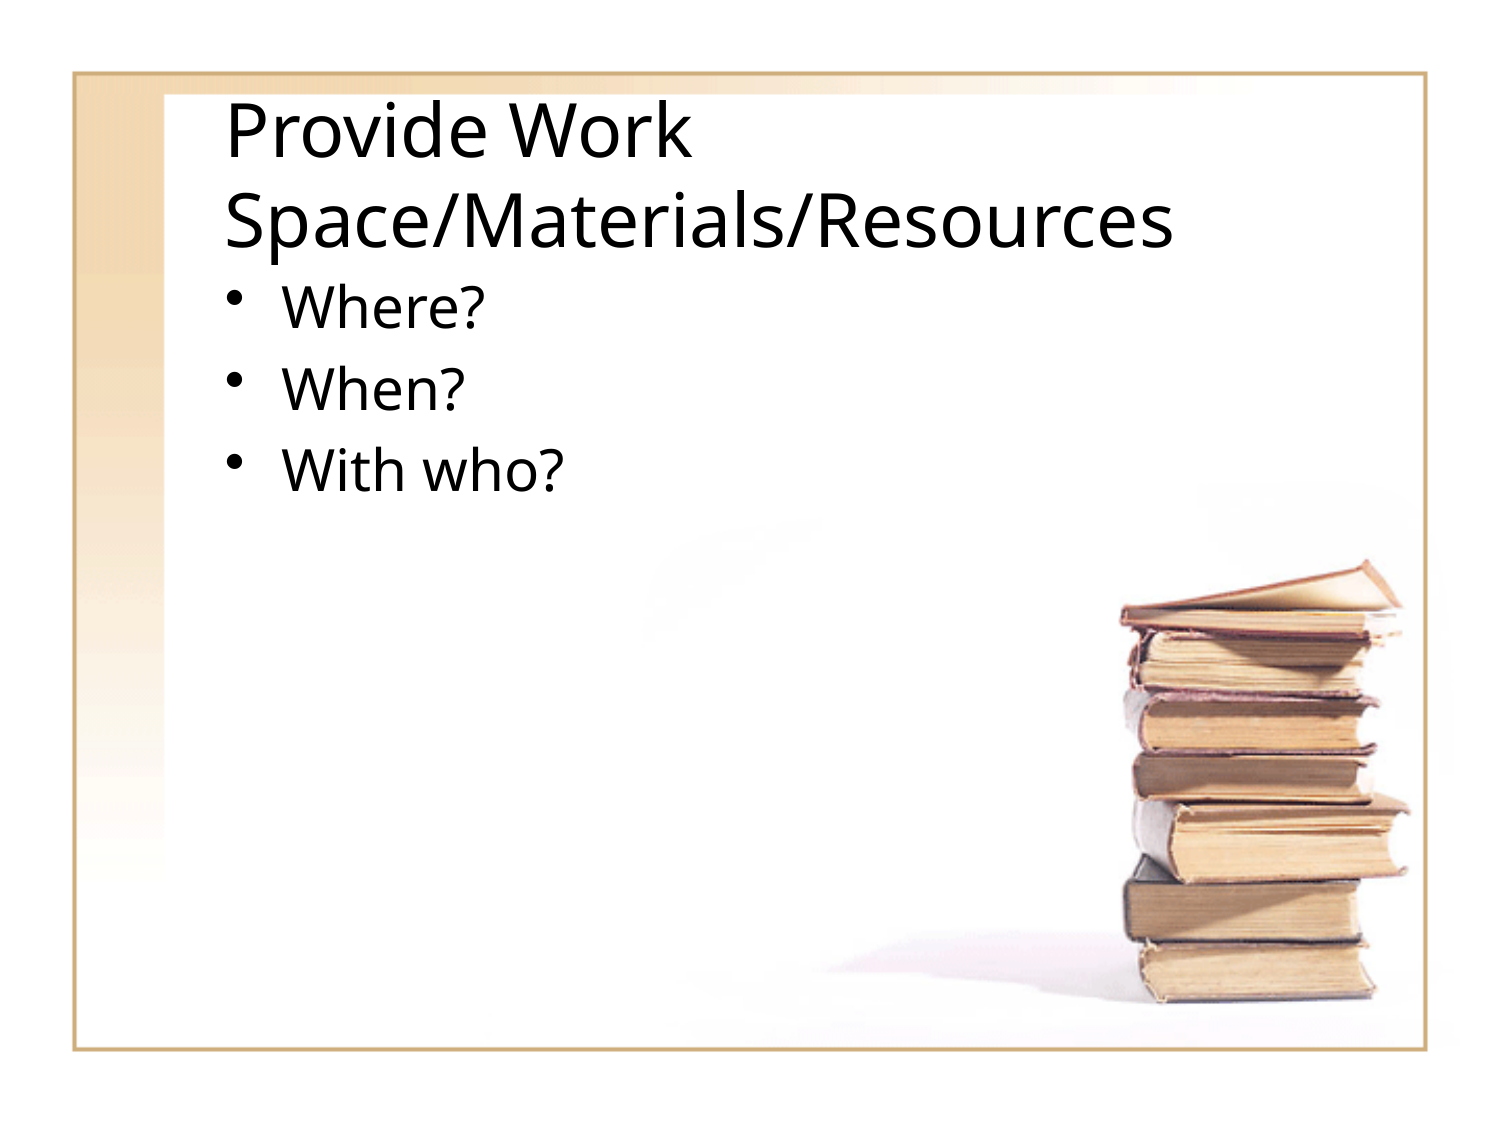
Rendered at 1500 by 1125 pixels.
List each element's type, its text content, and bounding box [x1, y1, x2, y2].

list Where? When? With who? [209, 262, 1073, 1006]
title Provide Work Space/Materials/Resources [209, 112, 1373, 233]
picture [0, 0, 1500, 1125]
